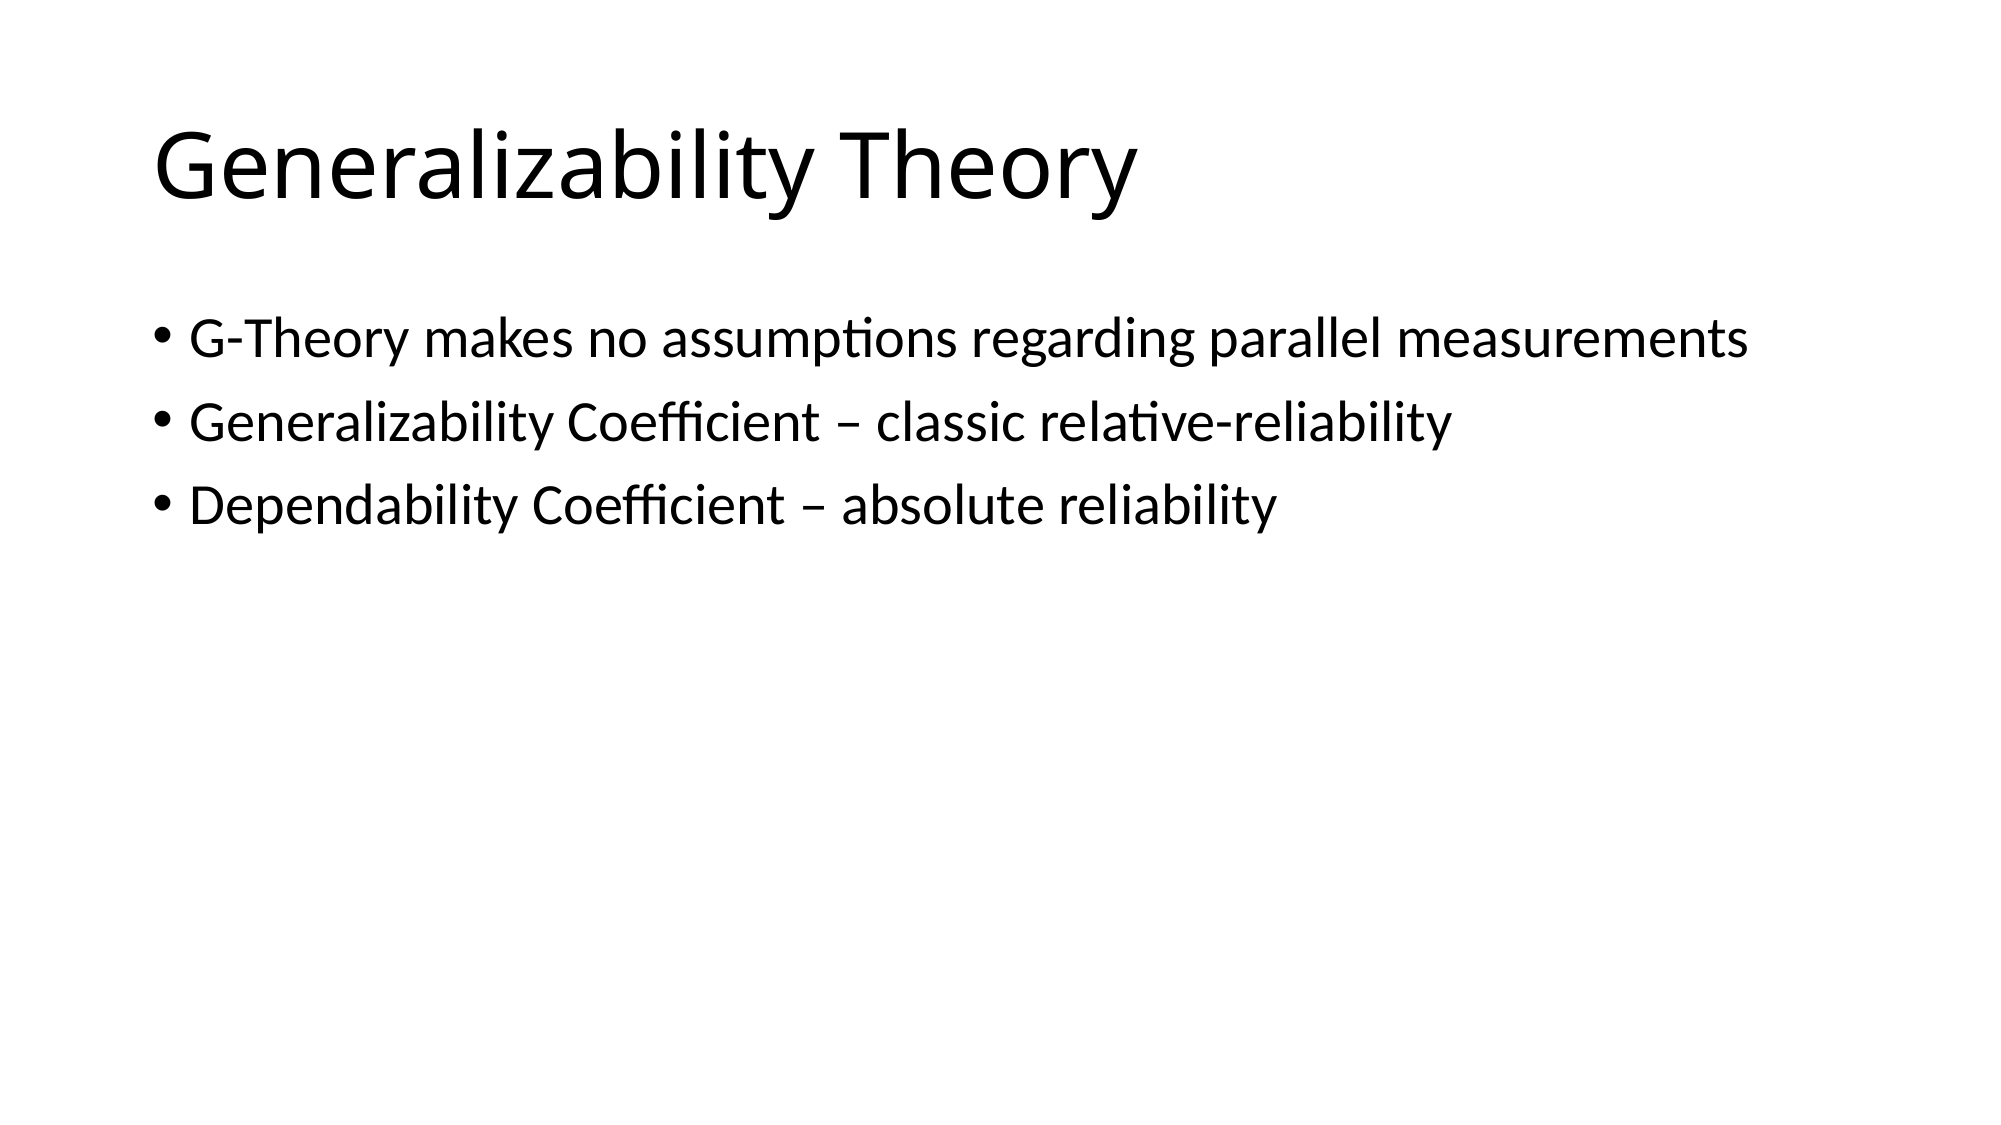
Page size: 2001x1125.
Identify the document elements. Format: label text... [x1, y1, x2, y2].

list G-Theory makes no assumptions regarding parallel measurements Generalizability Coefficient – classic relative-reliability Dependability Coefficient – absolute reliability [137, 299, 1863, 1014]
title Generalizability Theory [137, 59, 1863, 278]
